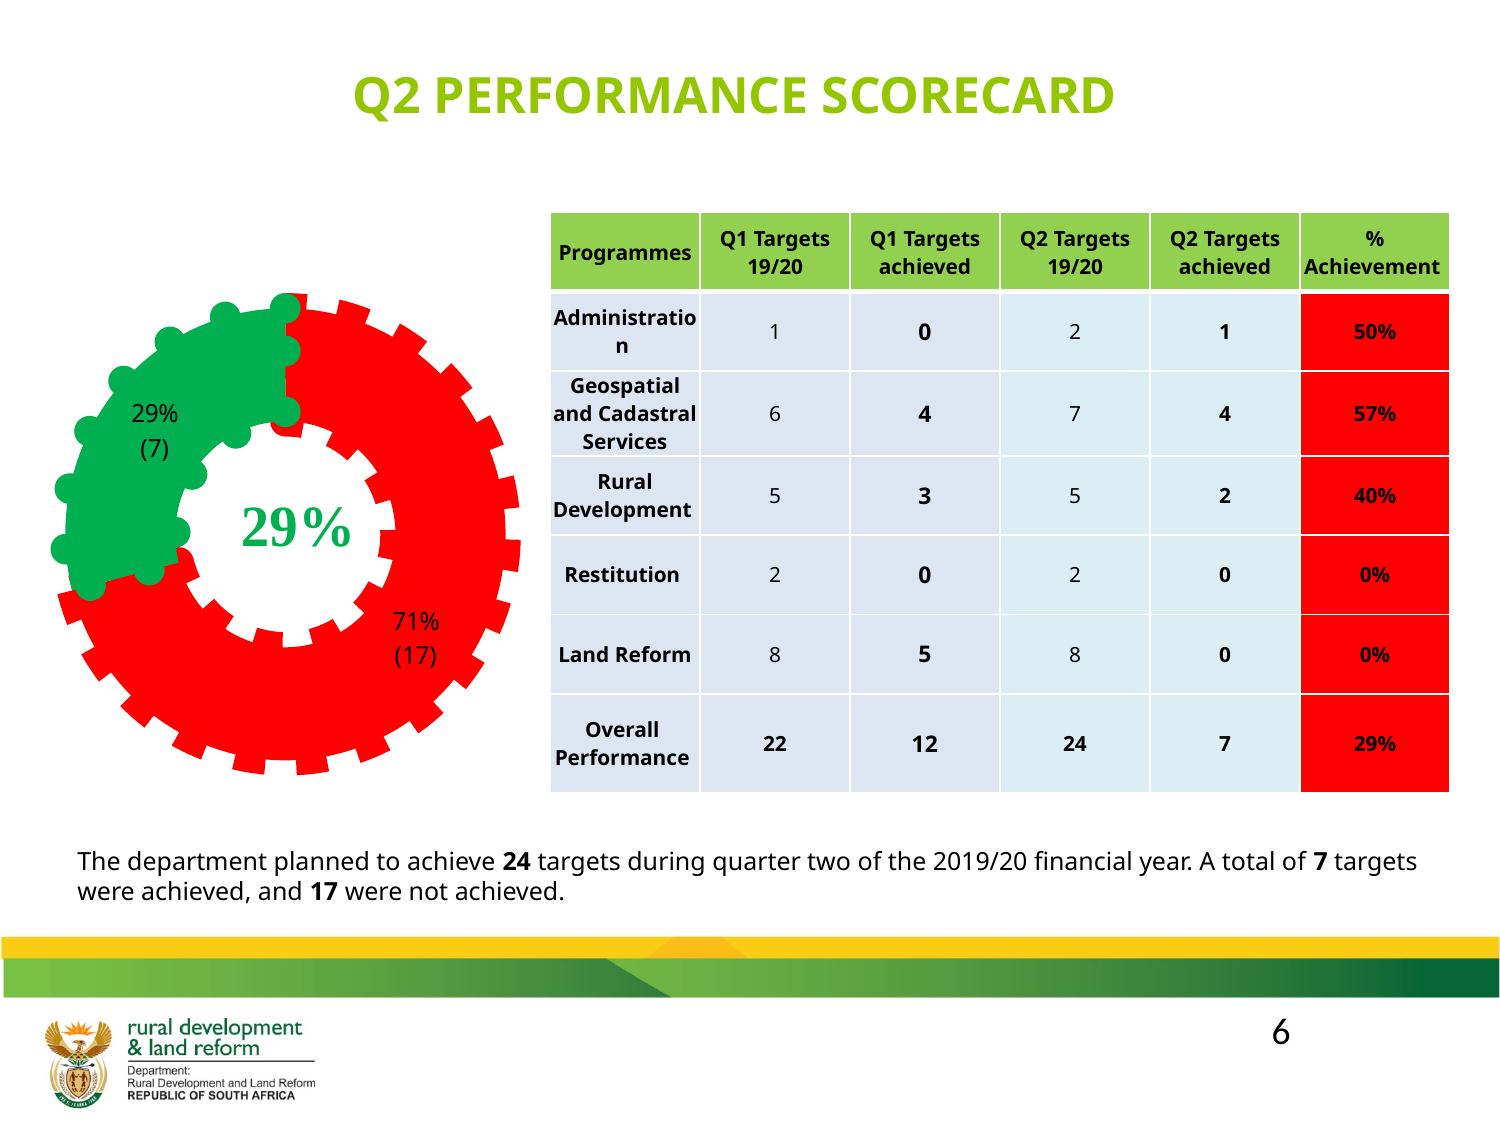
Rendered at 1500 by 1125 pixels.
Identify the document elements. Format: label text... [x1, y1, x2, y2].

table_header Q1 Targets 19/20 [701, 213, 849, 289]
text_box The department planned to achieve 24 targets during quarter two of the 2019/20 financial year. A total of 7 targets were achieved, and 17 were not achieved. [526, 837, 1463, 913]
chart [49, 131, 522, 938]
table_cell 50% [1301, 294, 1449, 370]
table_cell 0 [1151, 615, 1299, 693]
table_cell 8 [701, 615, 849, 693]
table_cell Geospatial and Cadastral Services [551, 372, 699, 455]
table_cell 2 [701, 536, 849, 614]
table_header Q2 Targets 19/20 [1001, 213, 1149, 289]
table_header % Achievement [1301, 213, 1449, 289]
table_cell 1 [701, 294, 849, 370]
table_cell 5 [1001, 457, 1149, 534]
table_cell 0 [1151, 536, 1299, 614]
table_cell 2 [1001, 294, 1149, 370]
table_cell 4 [851, 372, 999, 455]
table_cell Overall Performance [551, 695, 699, 792]
table_header Q2 Targets achieved [1151, 213, 1299, 289]
text_box 6 [1237, 999, 1325, 1060]
table_cell 0 [851, 536, 999, 614]
table_cell 8 [1001, 615, 1149, 693]
table_cell 4 [1151, 372, 1299, 455]
table_cell Administration [551, 294, 699, 370]
table_header Q1 Targets achieved [851, 213, 999, 289]
table_cell 29% [1301, 695, 1449, 792]
table_header Programmes [551, 213, 699, 289]
table_cell 57% [1301, 372, 1449, 455]
text_box Q2 PERFORMANCE SCORECARD [165, 56, 1318, 132]
table_cell 6 [701, 372, 849, 455]
table_cell 2 [1151, 457, 1299, 534]
table_cell Rural Development [551, 457, 699, 534]
table_cell 5 [851, 615, 999, 693]
table_cell Land Reform [551, 615, 699, 693]
table_cell 0% [1301, 615, 1449, 693]
table_cell 7 [1151, 695, 1299, 792]
table_cell 22 [701, 695, 849, 792]
table_cell 0 [851, 294, 999, 370]
table_cell 1 [1151, 294, 1299, 370]
table_cell 0% [1301, 536, 1449, 614]
table_cell 24 [1001, 695, 1149, 792]
table_cell 2 [1001, 536, 1149, 614]
table_cell 5 [701, 457, 849, 534]
table_cell 3 [851, 457, 999, 534]
table_cell Restitution [551, 536, 699, 614]
table_cell 12 [851, 695, 999, 792]
picture [0, 909, 1500, 1125]
table_cell 7 [1001, 372, 1149, 455]
table_cell 40% [1301, 457, 1449, 534]
